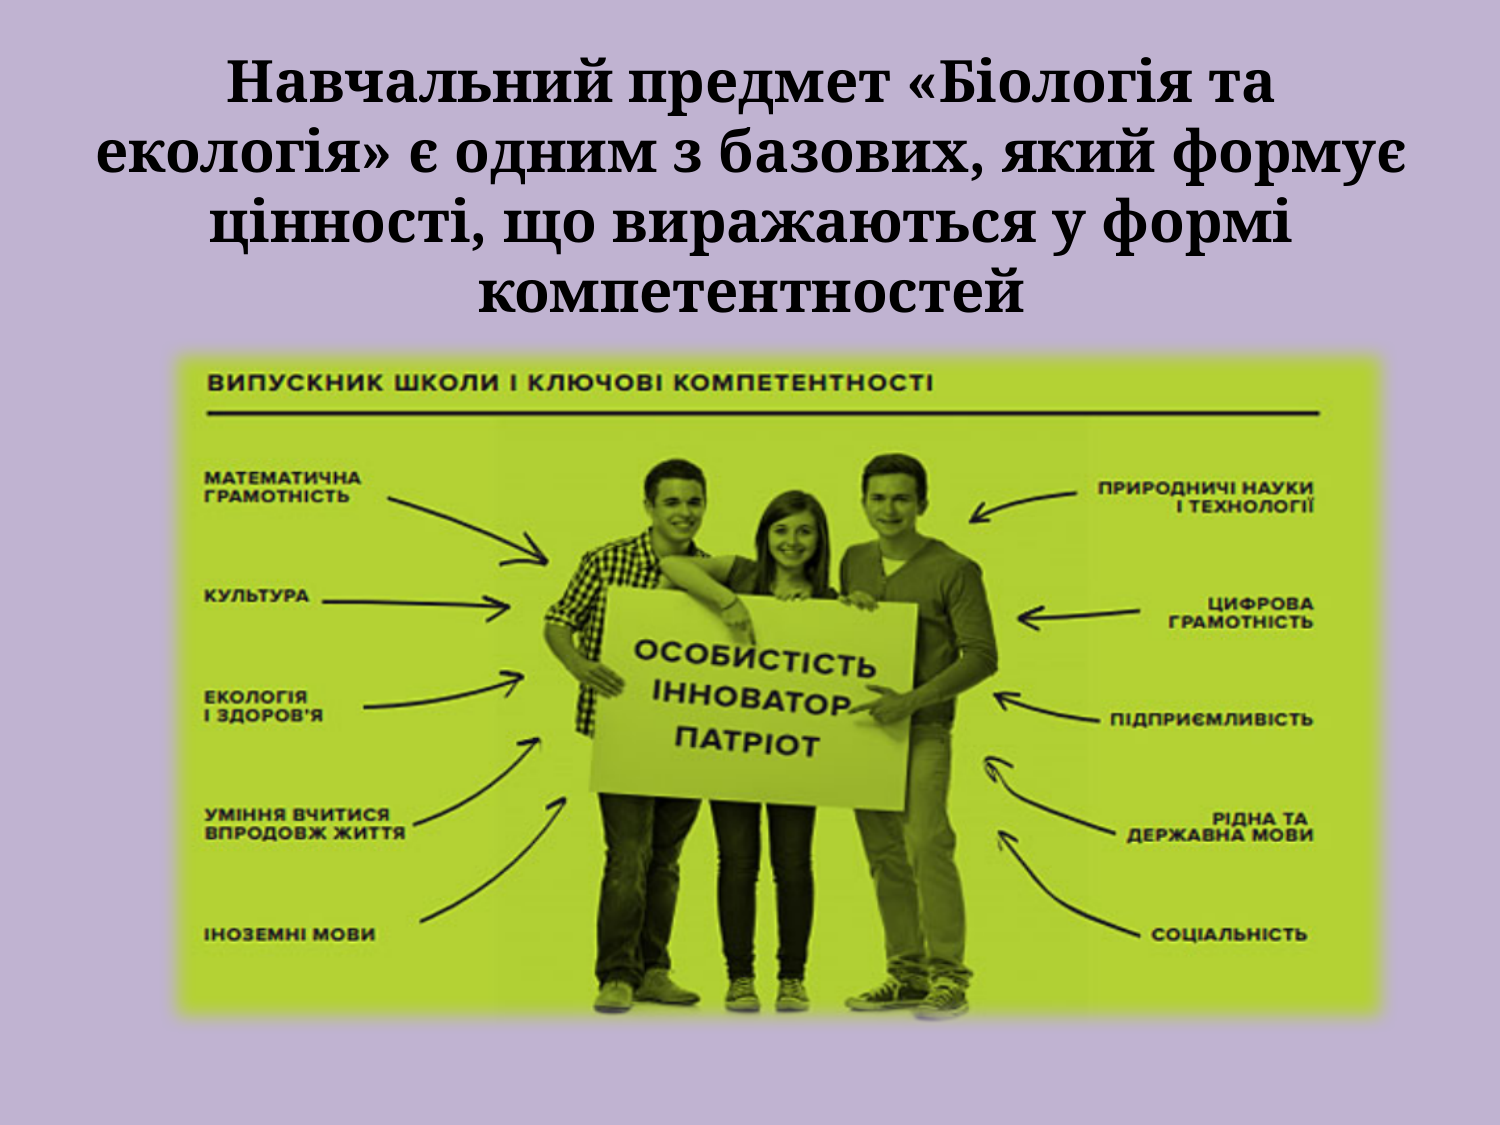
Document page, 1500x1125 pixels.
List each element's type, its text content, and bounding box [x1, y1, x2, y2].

title Навчальний предмет «Біологія та екологія» є одним з базових, який формує цінності, що виражаються у формі компетентностей [76, 90, 1427, 278]
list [159, 337, 1400, 1034]
